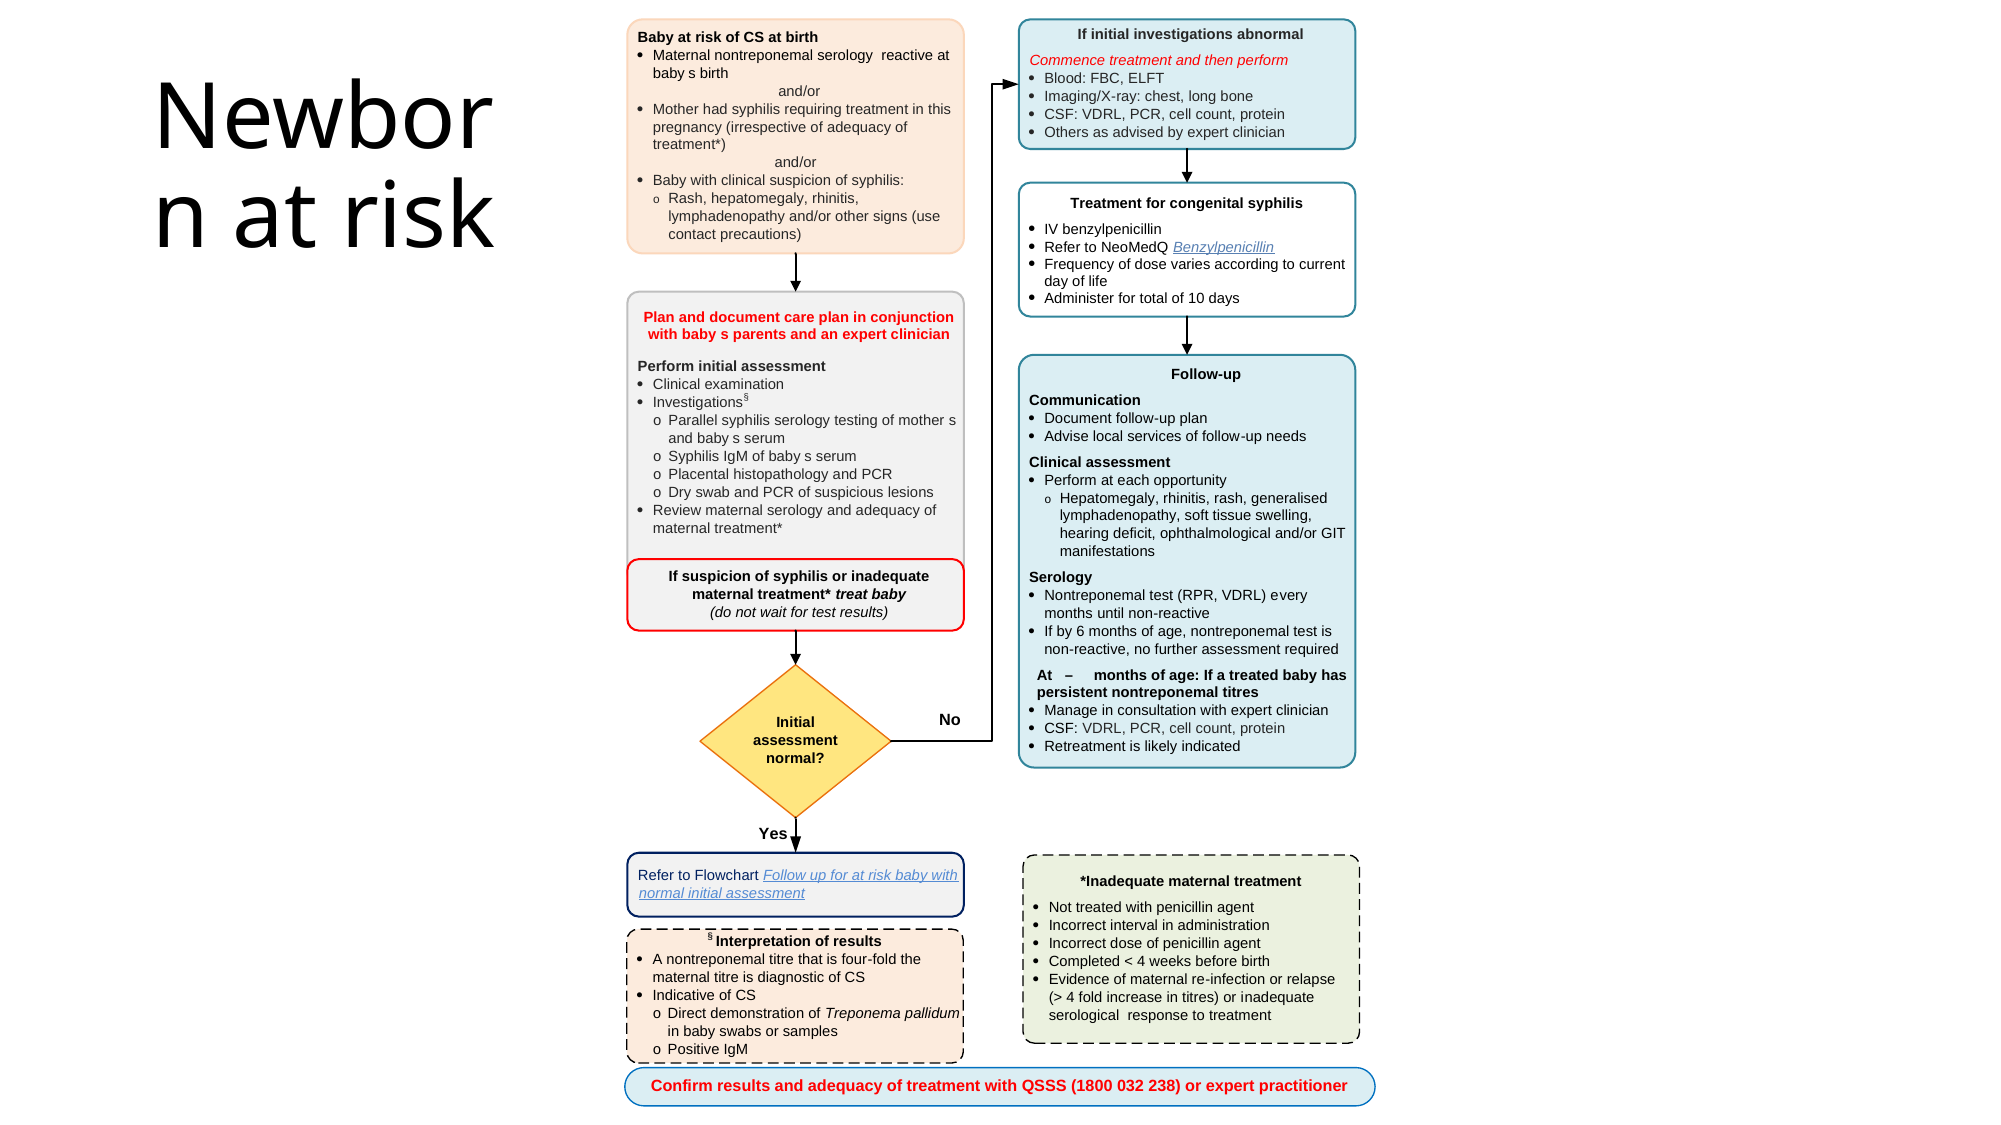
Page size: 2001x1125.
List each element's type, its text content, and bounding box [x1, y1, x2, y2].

picture [622, 16, 1378, 1109]
title Newborn at risk [137, 59, 557, 278]
